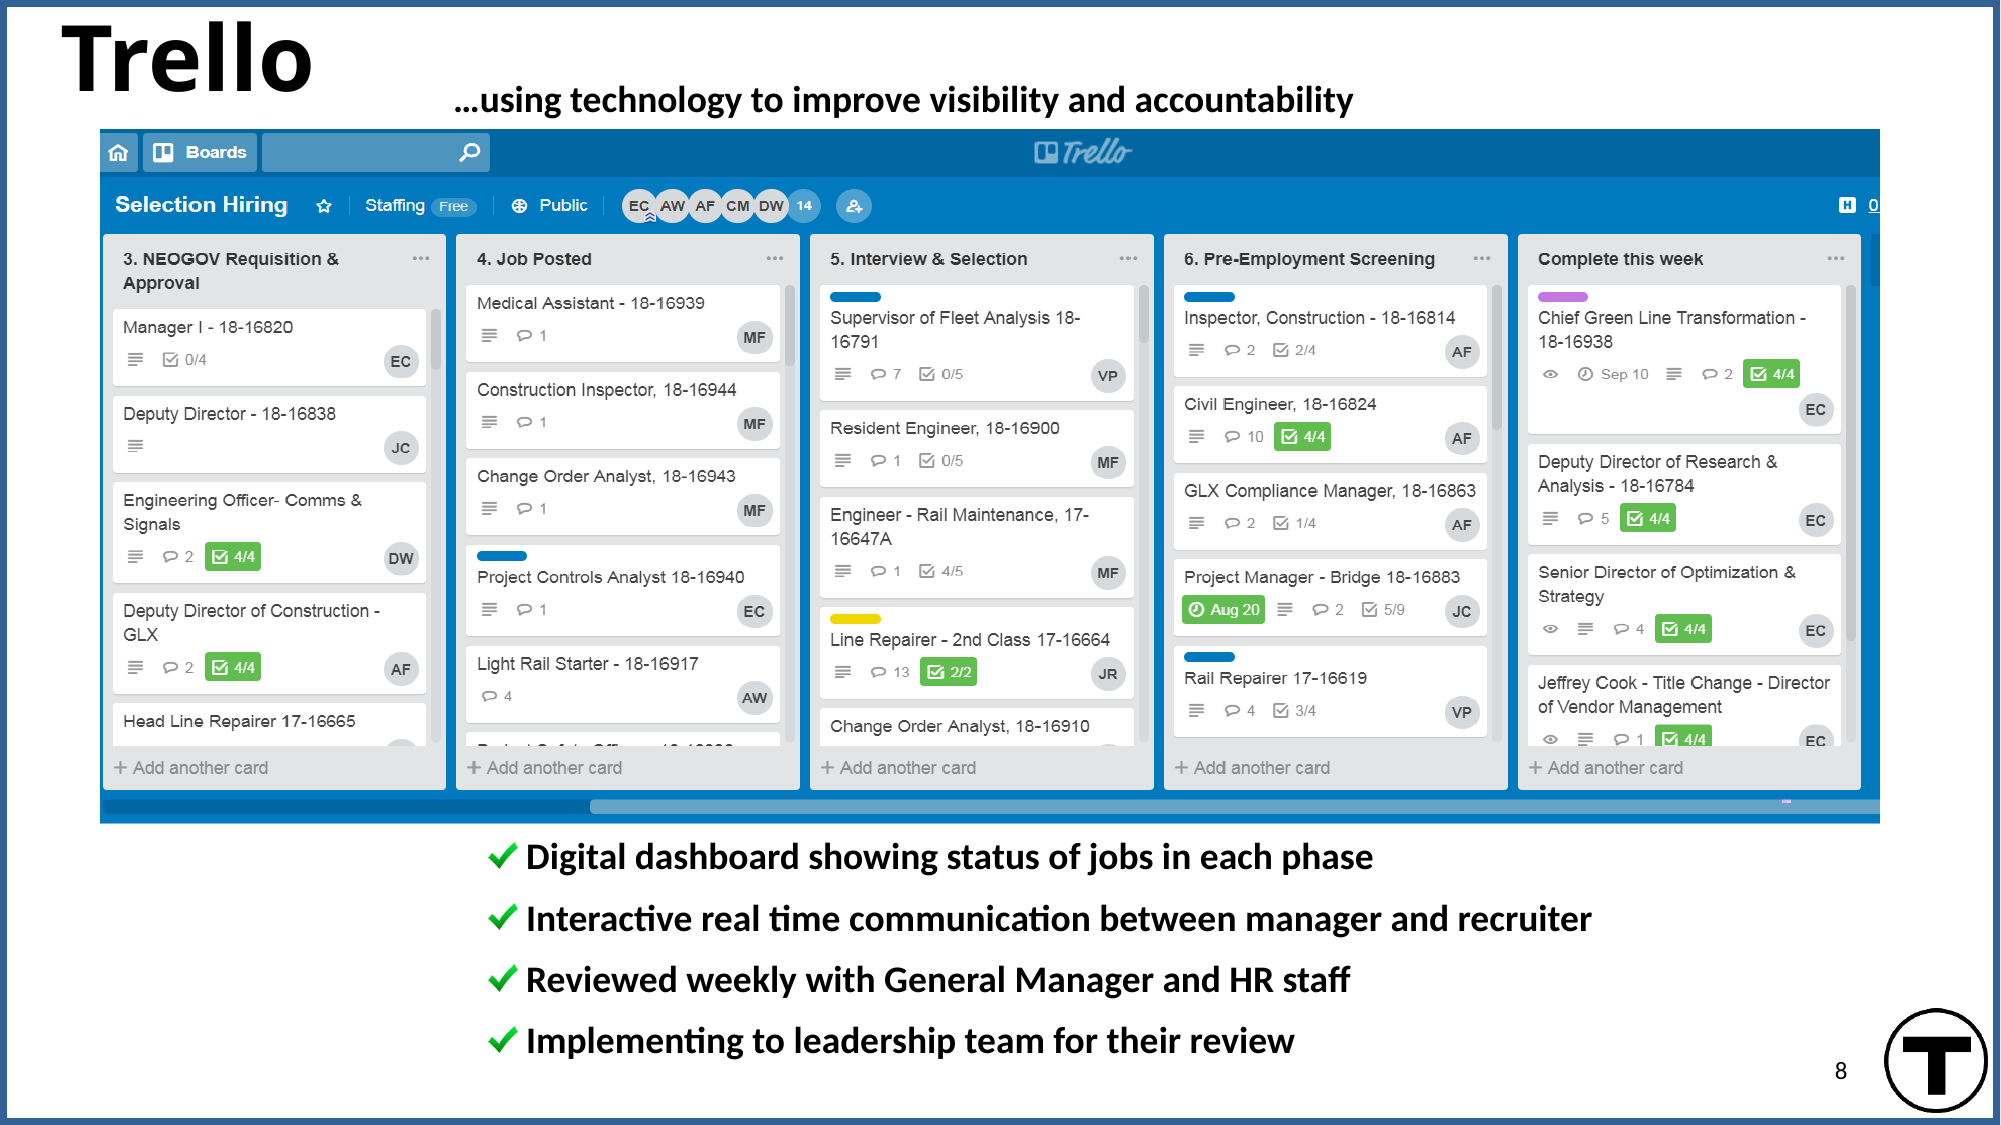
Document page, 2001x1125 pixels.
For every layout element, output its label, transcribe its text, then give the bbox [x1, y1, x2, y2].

text_box …using technology to improve visibility and accountability [438, 67, 1990, 128]
picture [1884, 1008, 1988, 1113]
picture [488, 1026, 518, 1053]
picture [488, 964, 518, 992]
picture [488, 842, 518, 869]
picture [100, 129, 1880, 825]
list Digital dashboard showing status of jobs in each phase Interactive real time communication between manager and recruiter Reviewed weekly with General Manager and HR staff Implementing to leadership team for their review [473, 829, 1726, 980]
title Trello [45, 0, 1771, 142]
picture [488, 903, 518, 930]
slide_number 8 [1412, 1039, 1863, 1100]
